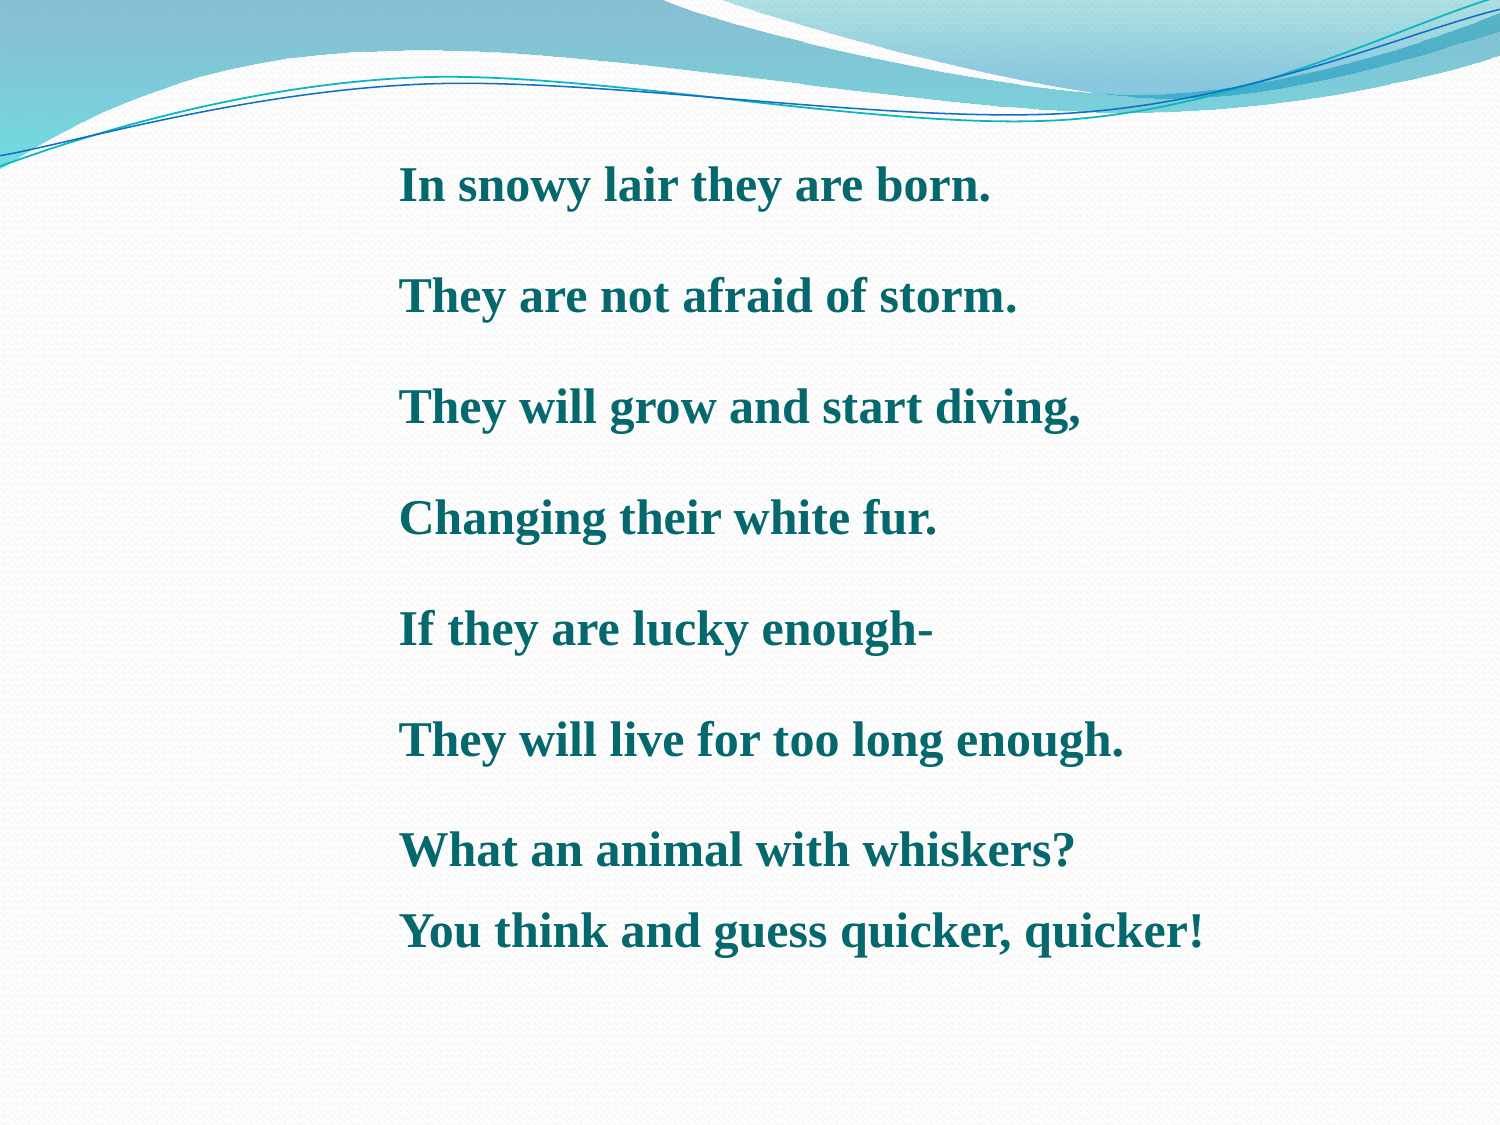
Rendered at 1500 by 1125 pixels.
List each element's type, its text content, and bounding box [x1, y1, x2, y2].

text_box In snowy lair they are born. They are not afraid of storm. They will grow and start diving, Changing their white fur. If they are lucky enough- They will live for too long enough. What an animal with whiskers? You think and guess quicker, quicker! [383, 114, 1235, 966]
